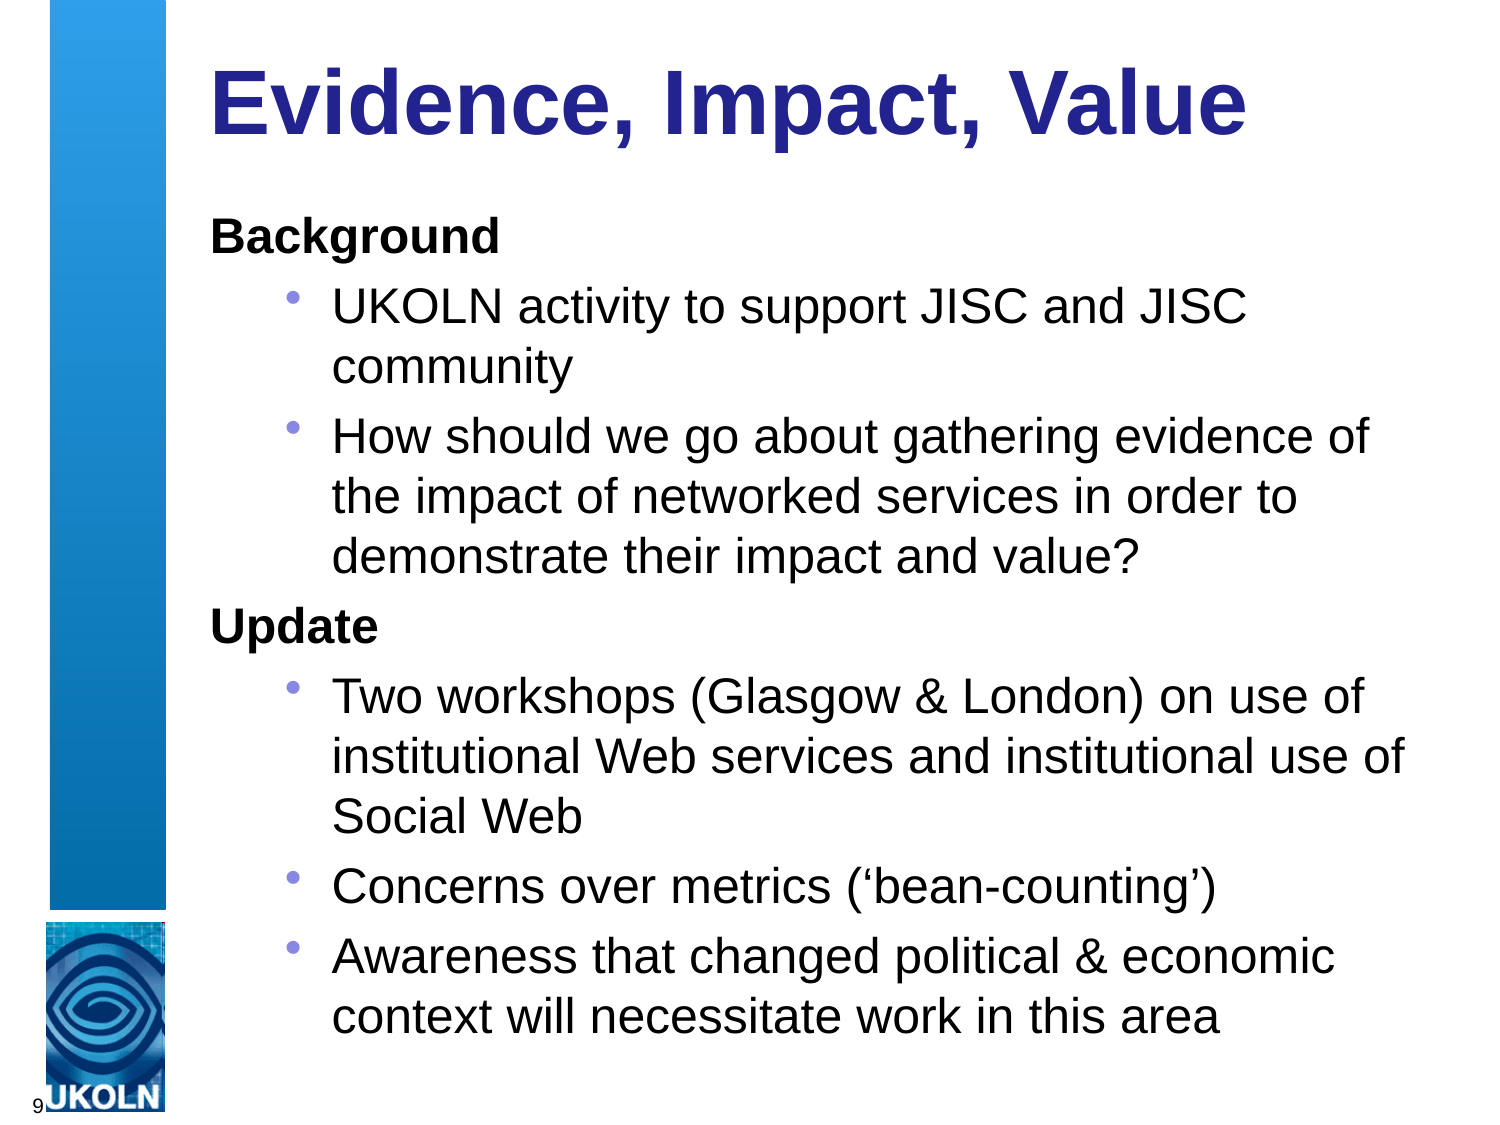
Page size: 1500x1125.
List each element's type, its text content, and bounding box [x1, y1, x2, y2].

slide_number 9 [0, 1085, 60, 1125]
title Evidence, Impact, Value [194, 42, 1447, 153]
picture [46, 922, 165, 1112]
list Background UKOLN activity to support JISC and JISC community How should we go about gathering evidence of the impact of networked services in order to demonstrate their impact and value? Update Two workshops (Glasgow & London) on use of institutional Web services and institutional use of Social Web Concerns over metrics (‘bean-counting’) Awareness that changed political & economic context will necessitate work in this area [194, 196, 1447, 1112]
picture [46, 922, 58, 927]
